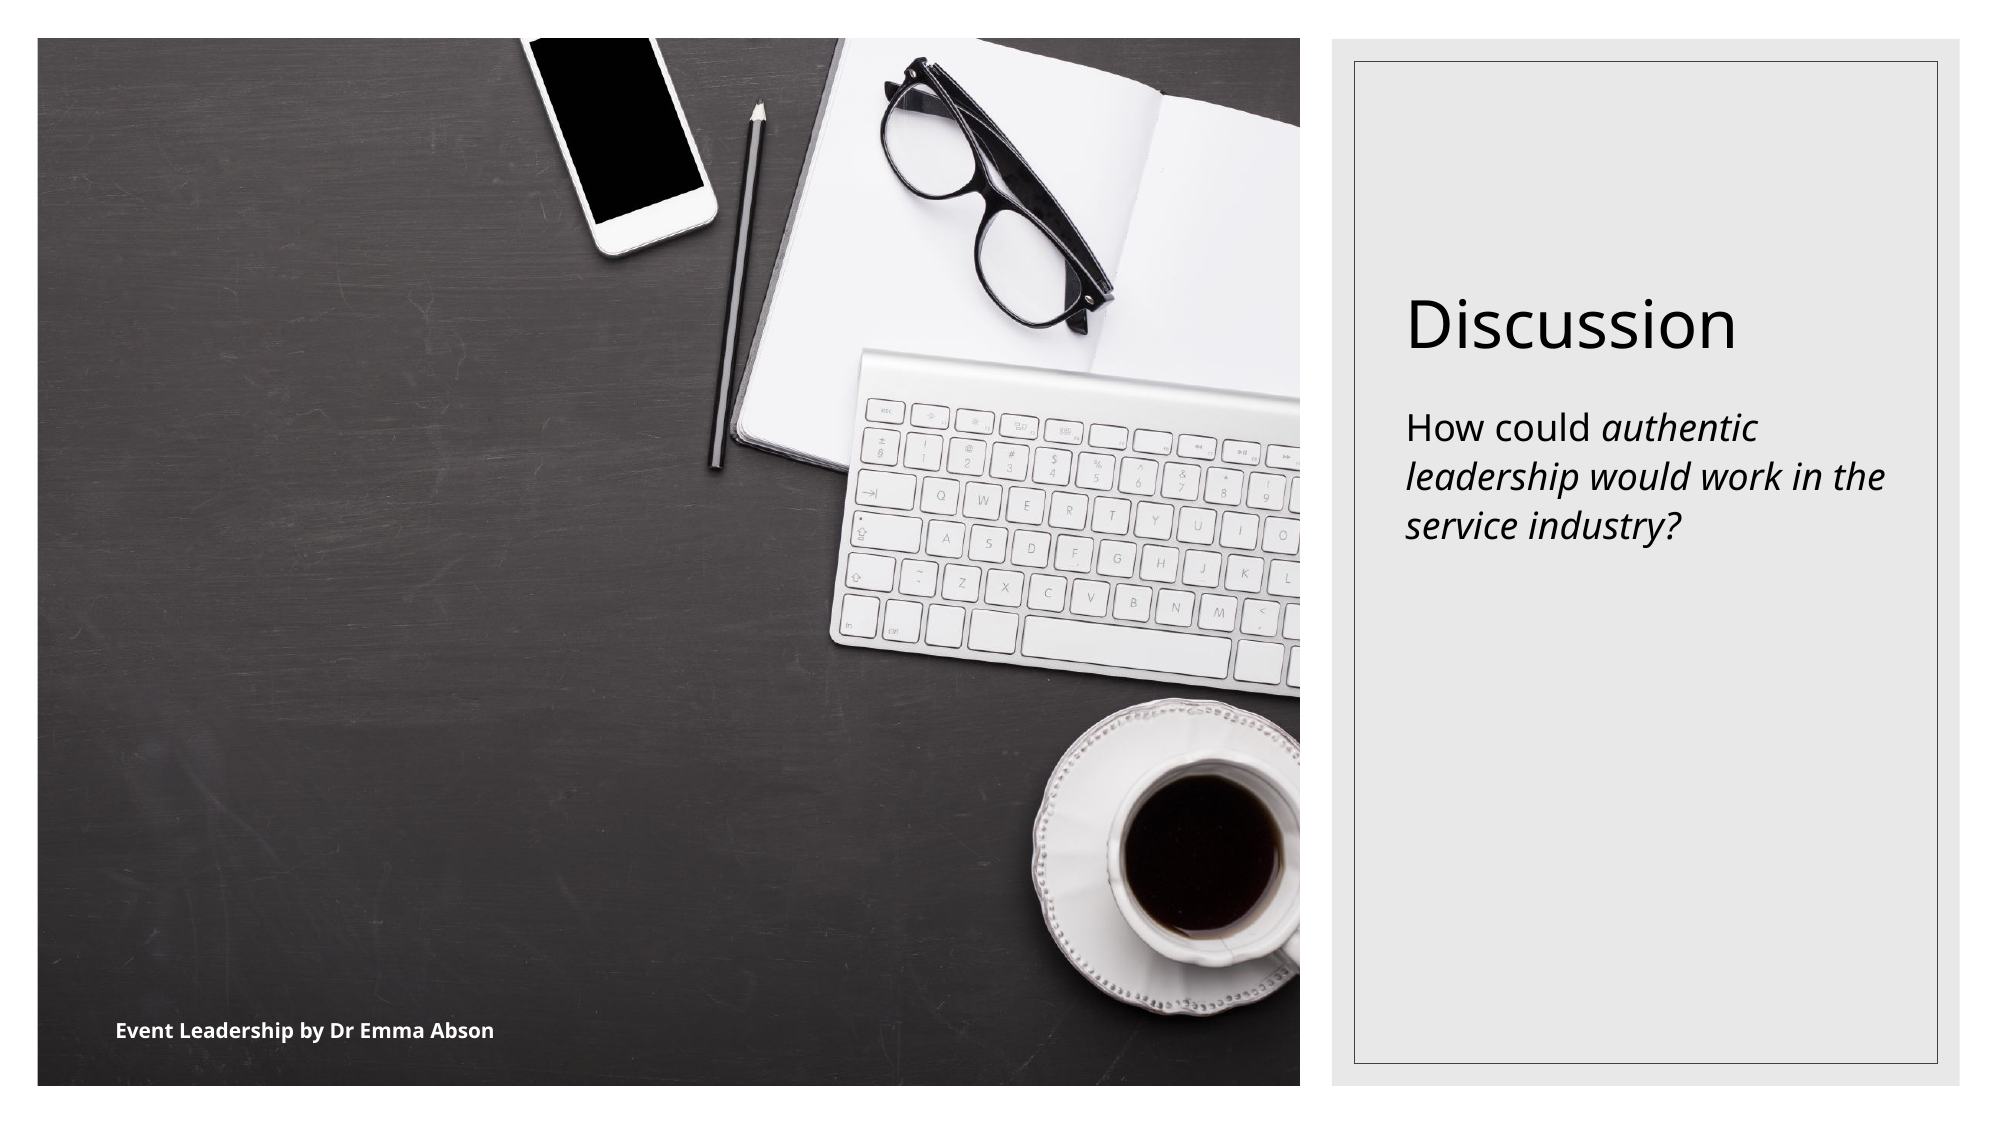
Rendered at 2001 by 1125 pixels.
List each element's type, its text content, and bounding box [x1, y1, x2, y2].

list How could authentic leadership would work in the service industry? [1390, 391, 1907, 968]
picture [37, 38, 1300, 1086]
title Discussion [1390, 98, 1907, 369]
